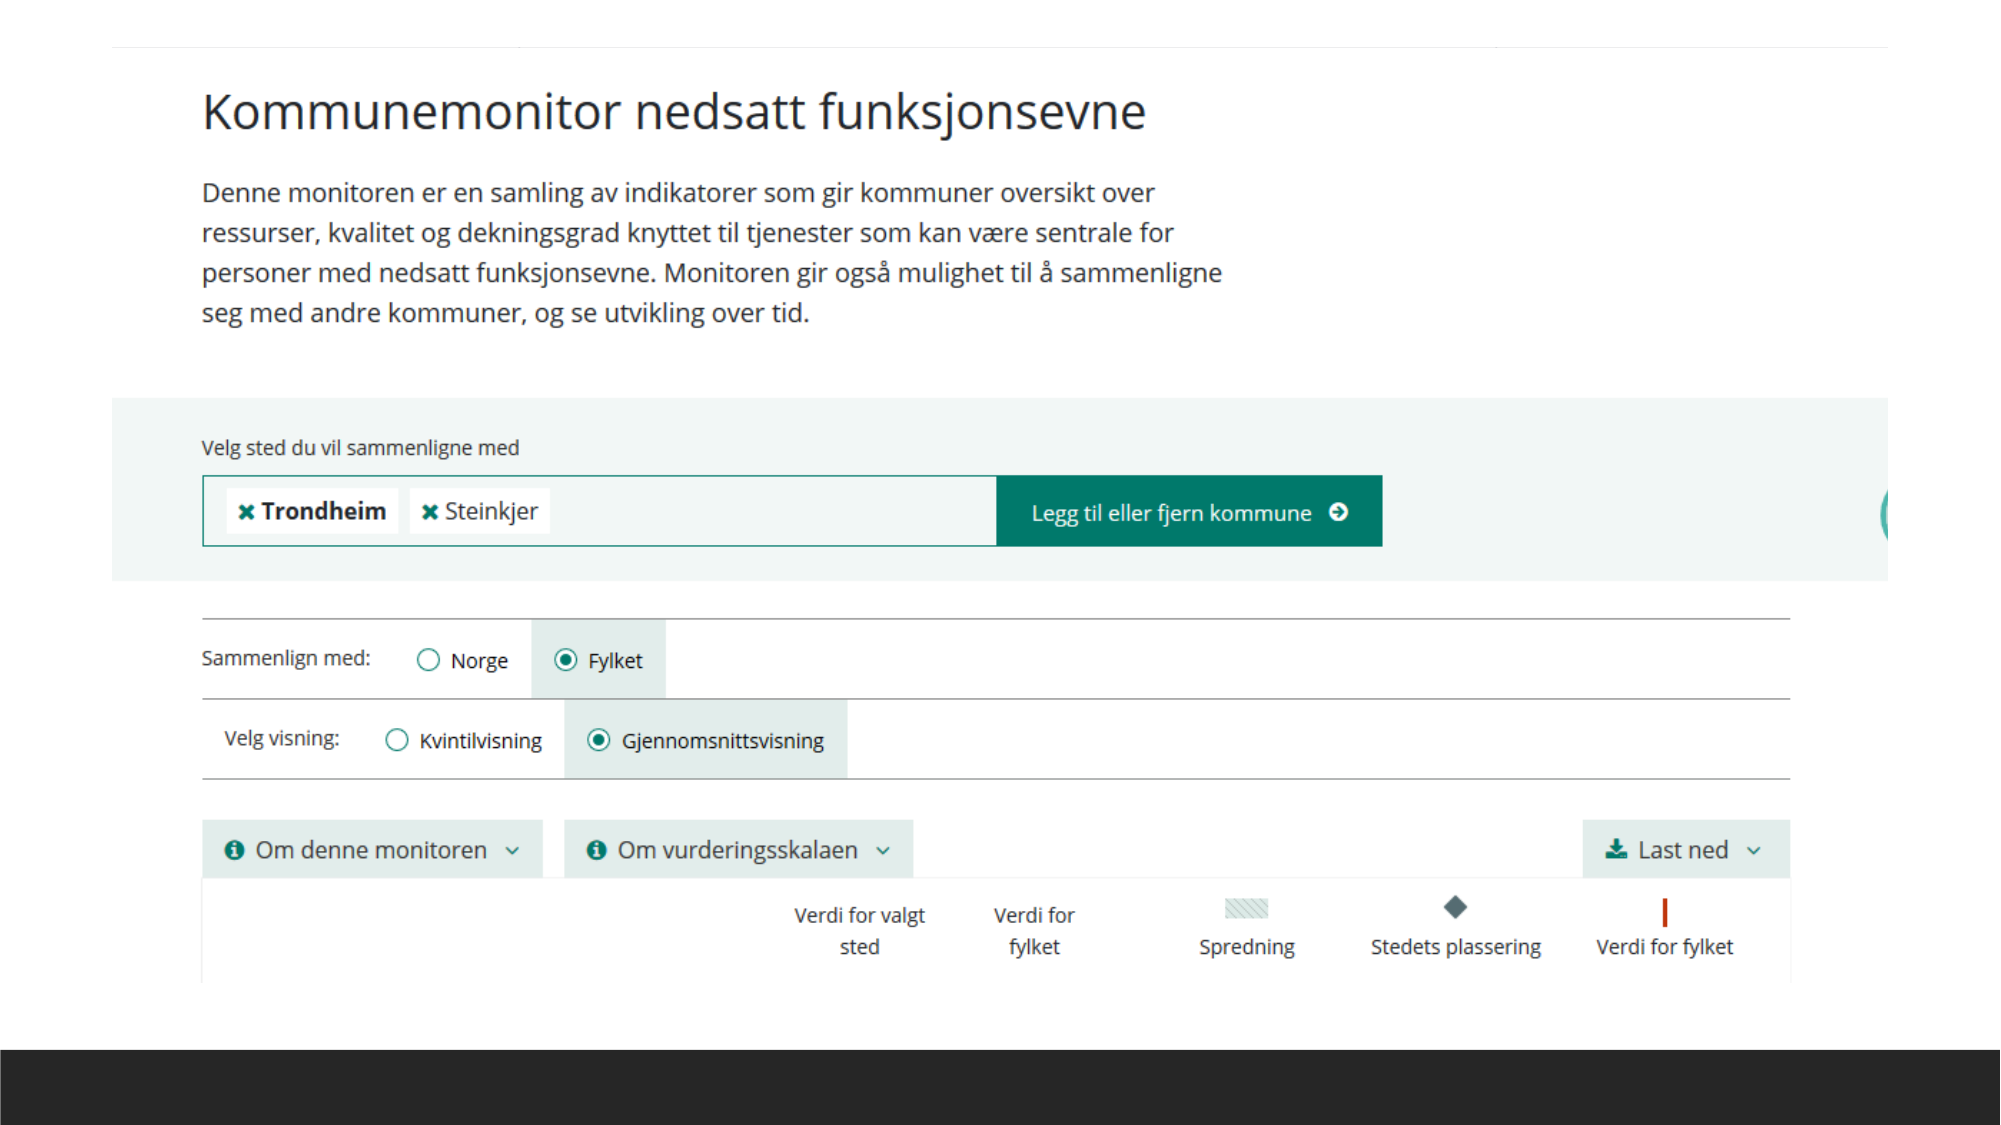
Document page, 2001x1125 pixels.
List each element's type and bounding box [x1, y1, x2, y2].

list [111, 46, 1889, 985]
